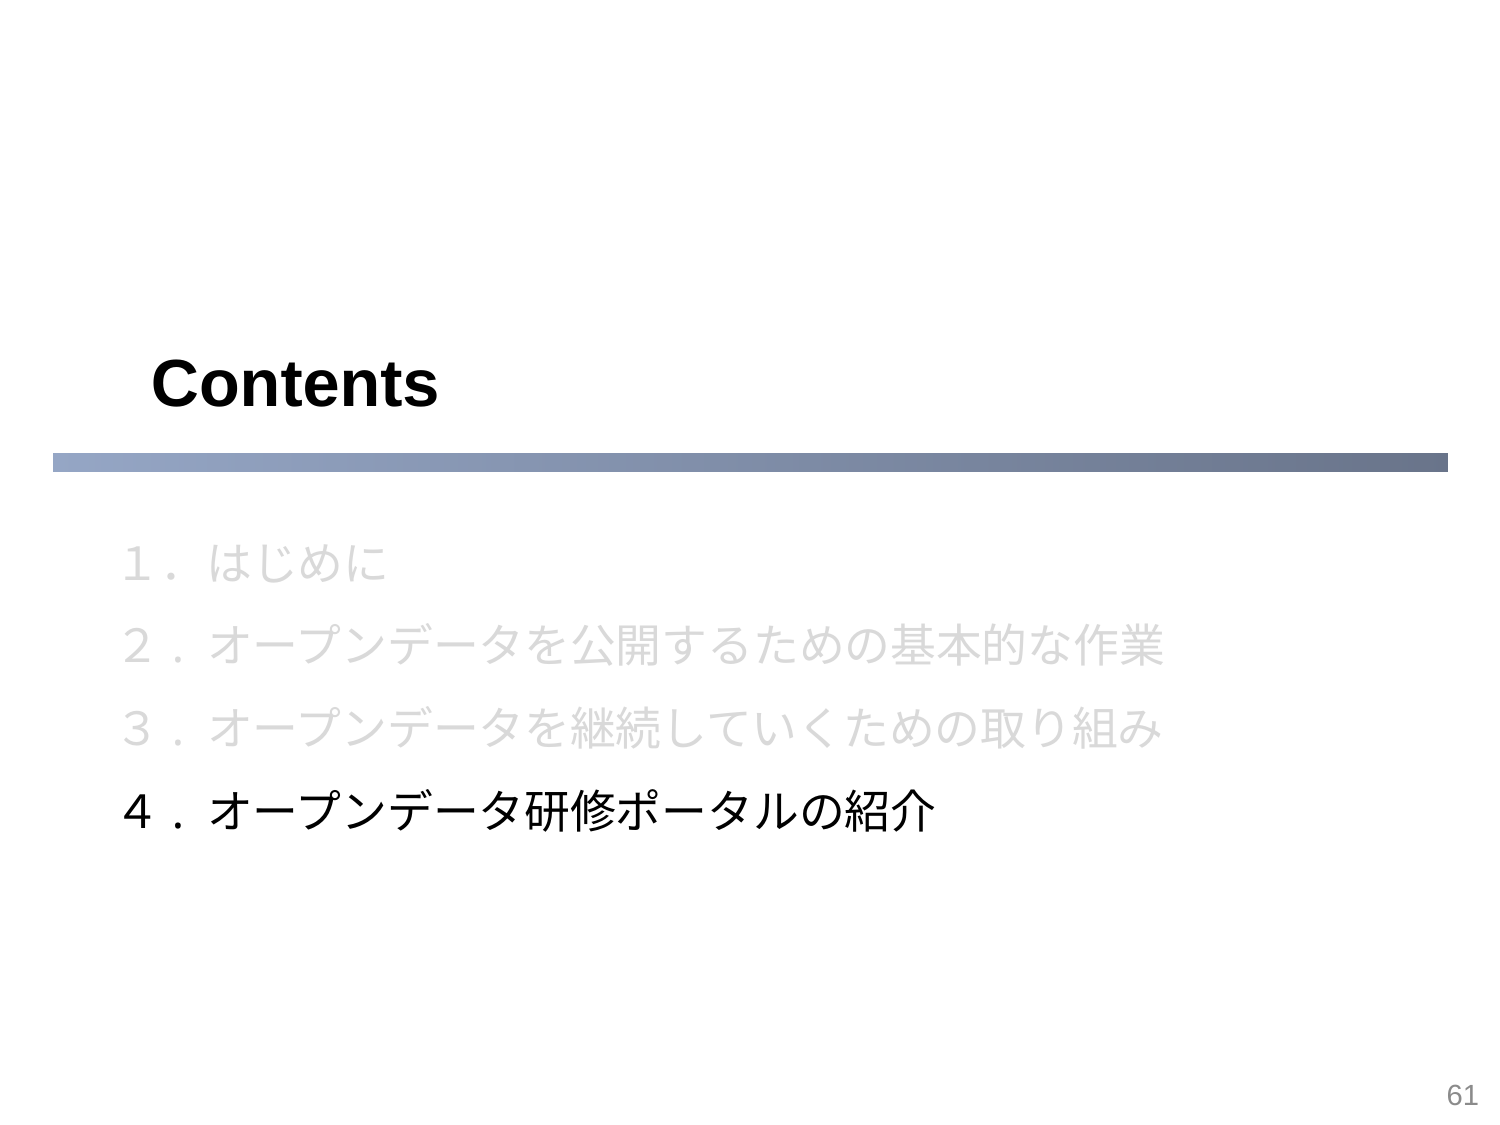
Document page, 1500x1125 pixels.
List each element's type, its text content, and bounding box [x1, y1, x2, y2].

text_box １．はじめに [100, 527, 1436, 598]
text_box ２. オープンデータを公開するための基本的な作業 [100, 609, 1436, 681]
text_box ４. オープンデータ研修ポータルの紹介 [100, 775, 1436, 846]
slide_number 60 [1411, 1070, 1495, 1118]
text_box ３. オープンデータを継続していくための取り組み [100, 692, 1436, 764]
